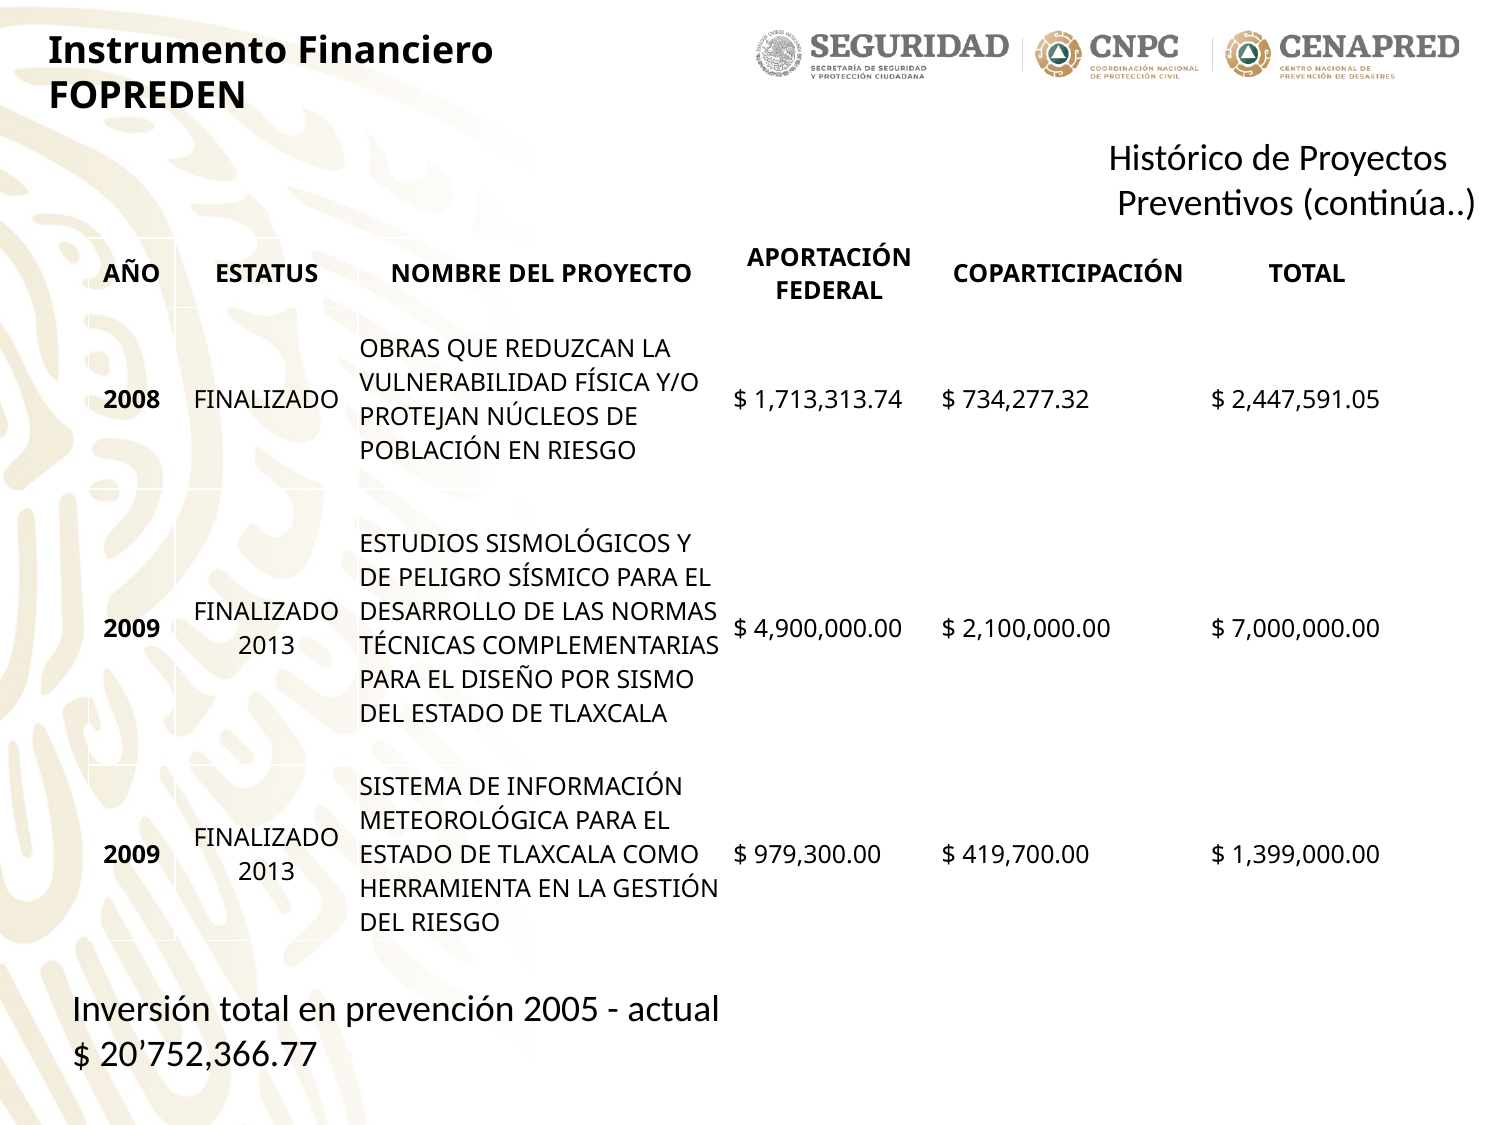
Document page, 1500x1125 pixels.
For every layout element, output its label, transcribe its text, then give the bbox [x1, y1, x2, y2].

table_header NOMBRE DEL PROYECTO [359, 239, 724, 307]
table_cell $ 2,447,591.05 [1204, 308, 1410, 488]
picture [0, 3, 1460, 1125]
table_cell FINALIZADO [176, 308, 357, 488]
table_cell $ 734,277.32 [934, 308, 1202, 488]
table_cell $ 979,300.00 [726, 766, 933, 940]
table_cell FINALIZADO 2013 [176, 766, 357, 940]
table_cell OBRAS QUE REDUZCAN LA VULNERABILIDAD FÍSICA Y/O PROTEJAN NÚCLEOS DE POBLACIÓN EN RIESGO [359, 308, 724, 488]
table_cell $ 1,399,000.00 [1204, 766, 1410, 940]
table_cell 2009 [89, 490, 174, 764]
table_cell $ 7,000,000.00 [1204, 490, 1410, 764]
table_header APORTACIÓN FEDERAL [726, 239, 933, 307]
text_box Instrumento Financiero FOPREDEN [33, 19, 519, 124]
table_cell $ 419,700.00 [934, 766, 1202, 940]
text_box Inversión total en prevención 2005 - actual $ 20’752,366.77 [57, 976, 744, 1081]
table_cell FINALIZADO 2013 [176, 490, 357, 764]
table_header ESTATUS [176, 239, 357, 307]
table_header COPARTICIPACIÓN [934, 239, 1202, 307]
text_box Histórico de Proyectos Preventivos (continúa..) [1093, 125, 1492, 230]
table_cell SISTEMA DE INFORMACIÓN METEOROLÓGICA PARA EL ESTADO DE TLAXCALA COMO HERRAMIENTA EN LA GESTIÓN DEL RIESGO [359, 766, 724, 940]
table_header AÑO [89, 239, 174, 307]
table_cell 2008 [89, 308, 174, 488]
table_cell $ 1,713,313.74 [726, 308, 933, 488]
table_cell $ 4,900,000.00 [726, 490, 933, 764]
table_cell $ 2,100,000.00 [934, 490, 1202, 764]
table_cell ESTUDIOS SISMOLÓGICOS Y DE PELIGRO SÍSMICO PARA EL DESARROLLO DE LAS NORMAS TÉCNICAS COMPLEMENTARIAS PARA EL DISEÑO POR SISMO DEL ESTADO DE TLAXCALA [359, 490, 724, 764]
table_cell 2009 [89, 766, 174, 940]
table_header TOTAL [1204, 239, 1410, 307]
